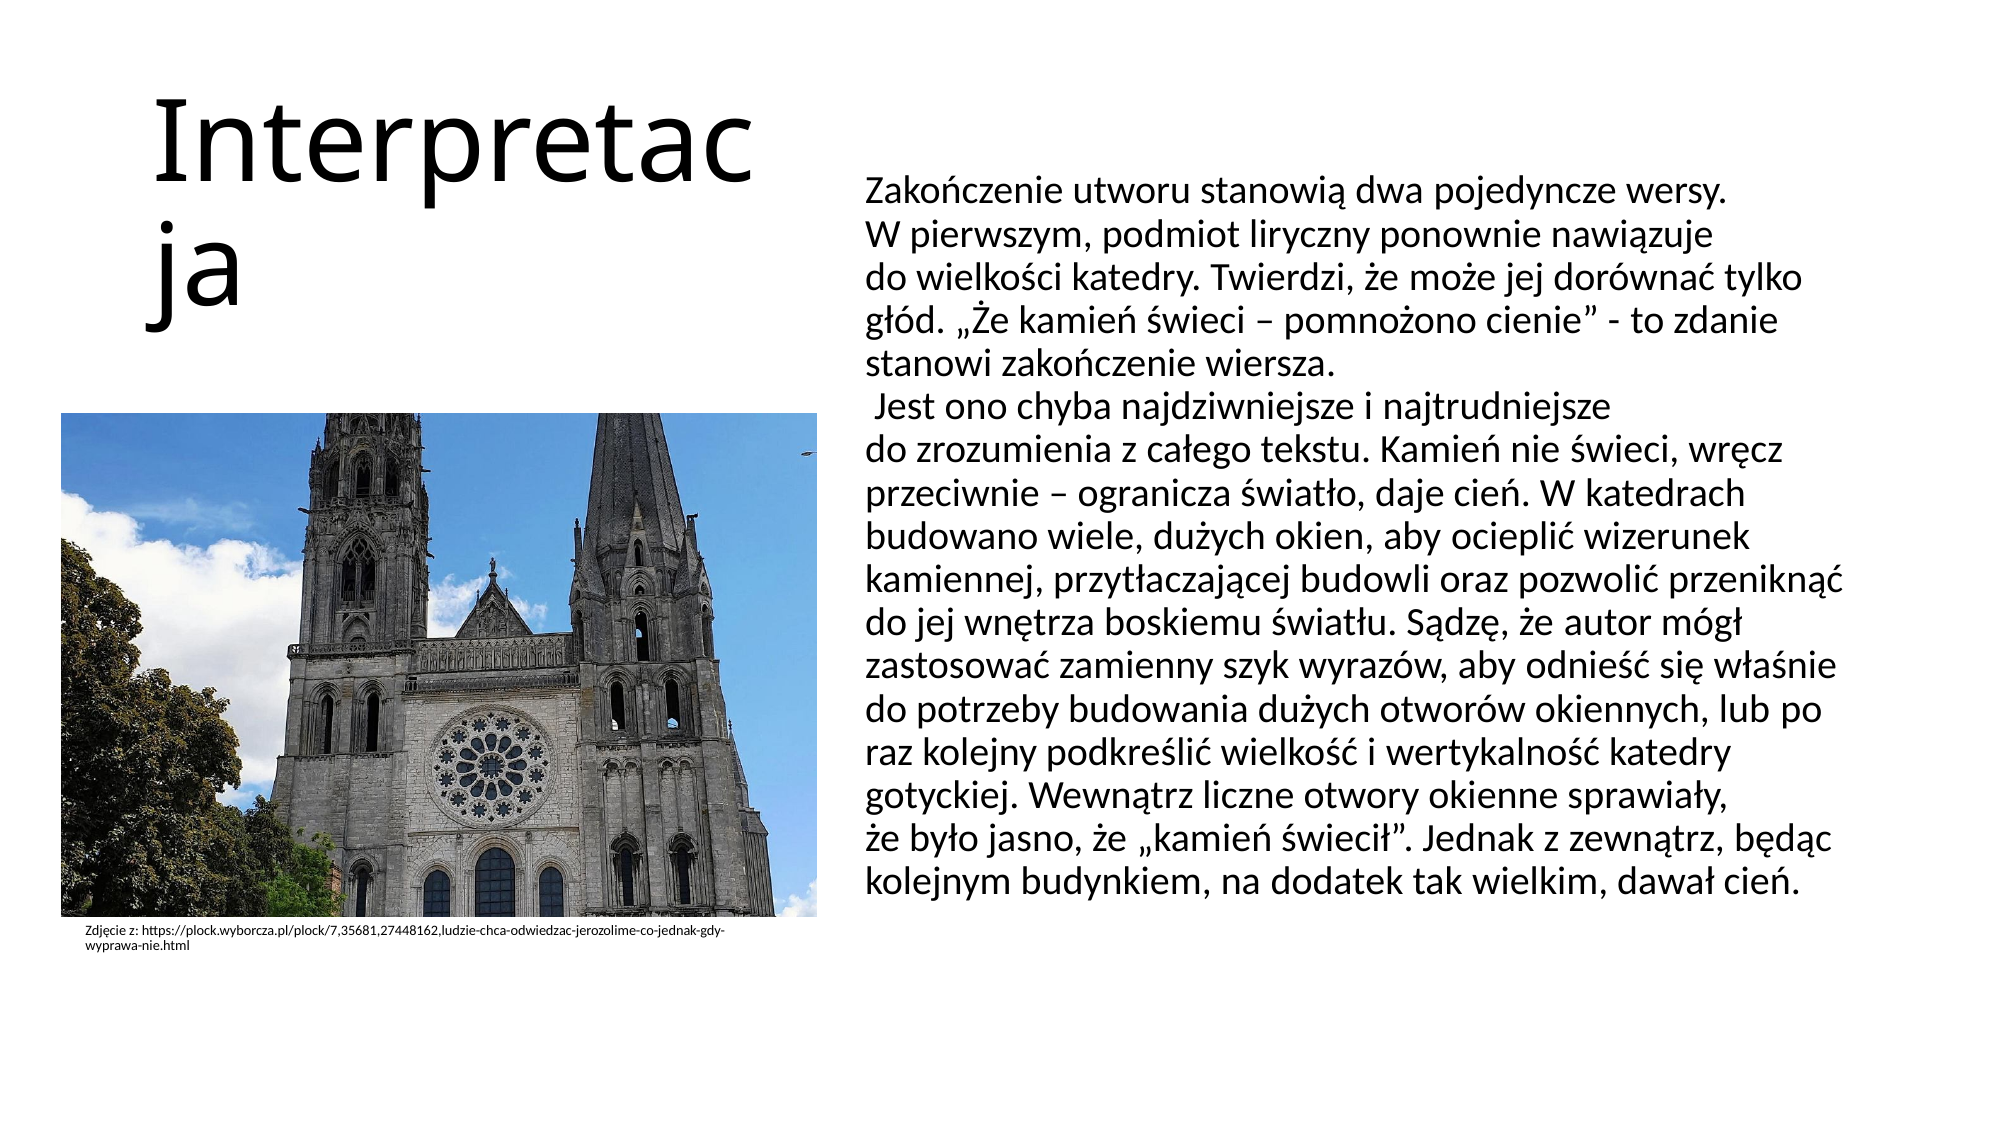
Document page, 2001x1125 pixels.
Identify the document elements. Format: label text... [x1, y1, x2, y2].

list Zdjęcie z: https://plock.wyborcza.pl/plock/7,35681,27448162,ludzie-chca-odwiedzac-jerozolime-co-jednak-gdy-wyprawa-nie.html [70, 917, 783, 962]
list Zakończenie utworu stanowią dwa pojedyncze wersy. W pierwszym, podmiot liryczny ponownie nawiązuje do wielkości katedry. Twierdzi, że może jej dorównać tylko głód. „Że kamień świeci – pomnożono cienie” - to zdanie stanowi zakończenie wiersza. Jest ono chyba najdziwniejsze i najtrudniejsze do zrozumienia z całego tekstu. Kamień nie świeci, wręcz przeciwnie – ogranicza światło, daje cień. W katedrach budowano wiele, dużych okien, aby ocieplić wizerunek kamiennej, przytłaczającej budowli oraz pozwolić przeniknąć do jej wnętrza boskiemu światłu. Sądzę, że autor mógł zastosować zamienny szyk wyrazów, aby odnieść się właśnie do potrzeby budowania dużych otworów okiennych, lub po raz kolejny podkreślić wielkość i wertykalność katedry gotyckiej. Wewnątrz liczne otwory okienne sprawiały, że było jasno, że „kamień świecił”. Jednak z zewnątrz, będąc kolejnym budynkiem, na dodatek tak wielkim, dawał cień. [850, 161, 1863, 962]
title Interpretacja [137, 75, 783, 338]
picture [61, 413, 817, 917]
